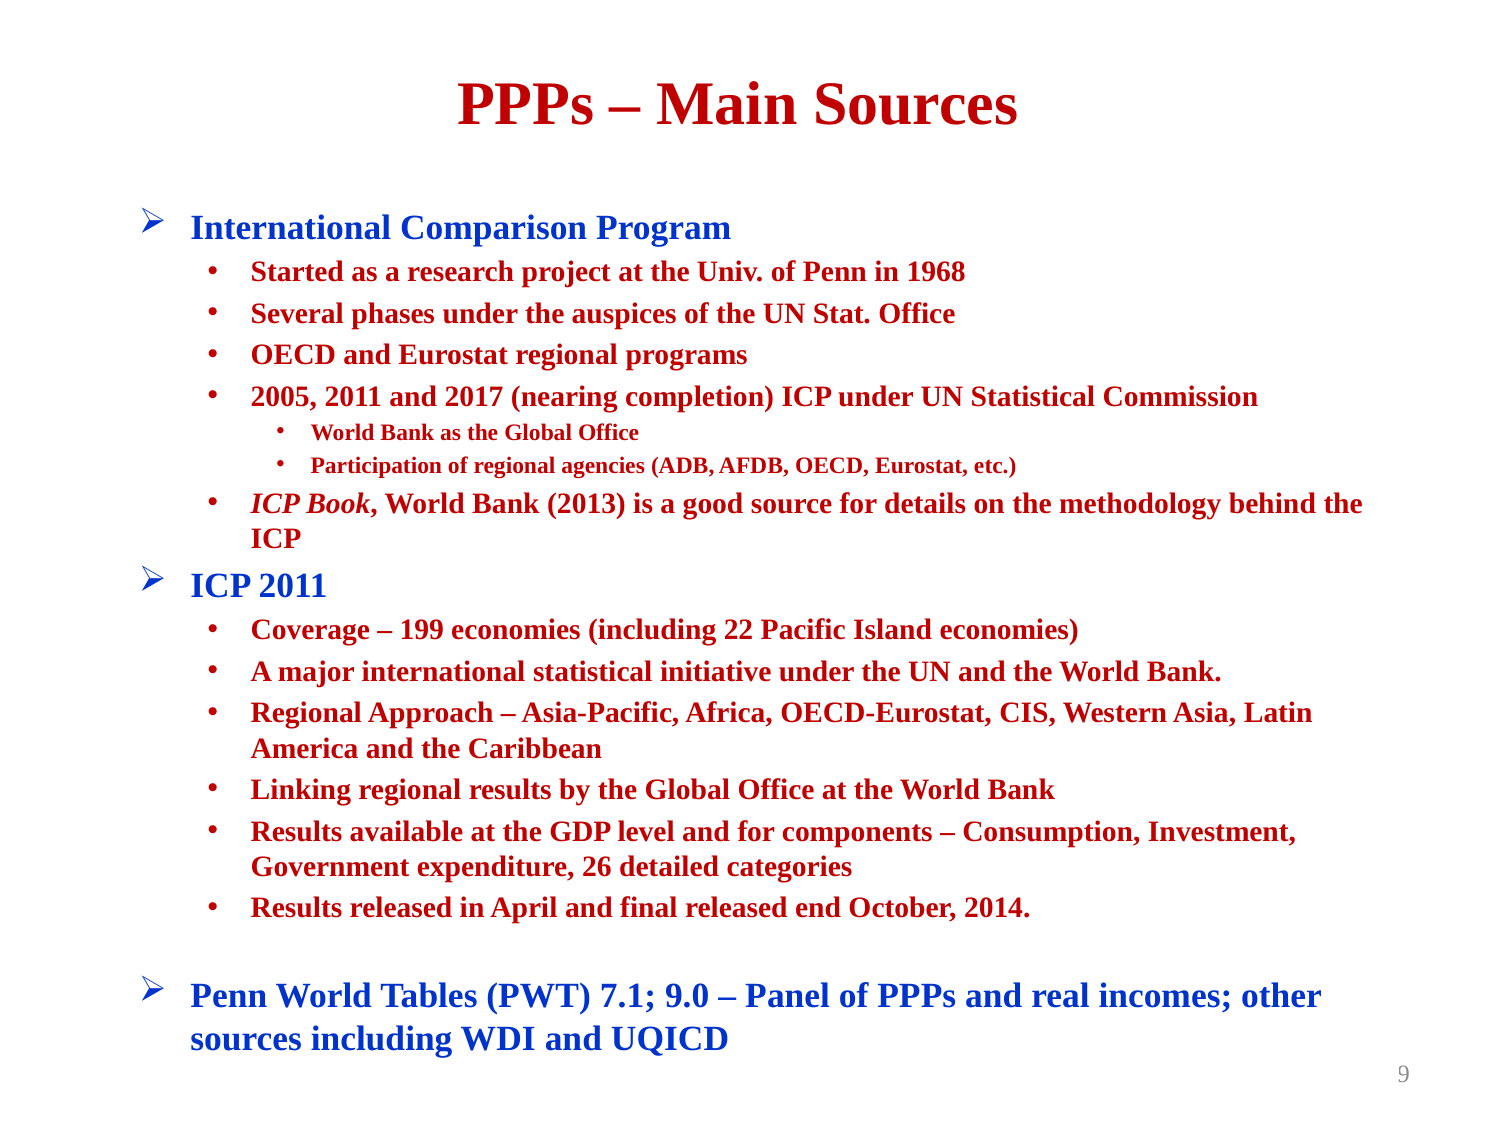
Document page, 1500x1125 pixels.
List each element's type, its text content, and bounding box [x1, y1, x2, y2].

list International Comparison Program Started as a research project at the Univ. of Penn in 1968 Several phases under the auspices of the UN Stat. Office OECD and Eurostat regional programs 2005, 2011 and 2017 (nearing completion) ICP under UN Statistical Commission World Bank as the Global Office Participation of regional agencies (ADB, AFDB, OECD, Eurostat, etc.) ICP Book, World Bank (2013) is a good source for details on the methodology behind the ICP ICP 2011 Coverage – 199 economies (including 22 Pacific Island economies) A major international statistical initiative under the UN and the World Bank. Regional Approach – Asia-Pacific, Africa, OECD-Eurostat, CIS, Western Asia, Latin America and the Caribbean Linking regional results by the Global Office at the World Bank Results available at the GDP level and for components – Consumption, Investment, Government expenditure, 26 detailed categories Results released in April and final released end October, 2014. Penn World Tables (PWT) 7.1; 9.0 – Panel of PPPs and real incomes; other sources including WDI and UQICD [123, 196, 1399, 1075]
slide_number 9 [1074, 1042, 1425, 1103]
title PPPs – Main Sources [253, 54, 1223, 145]
